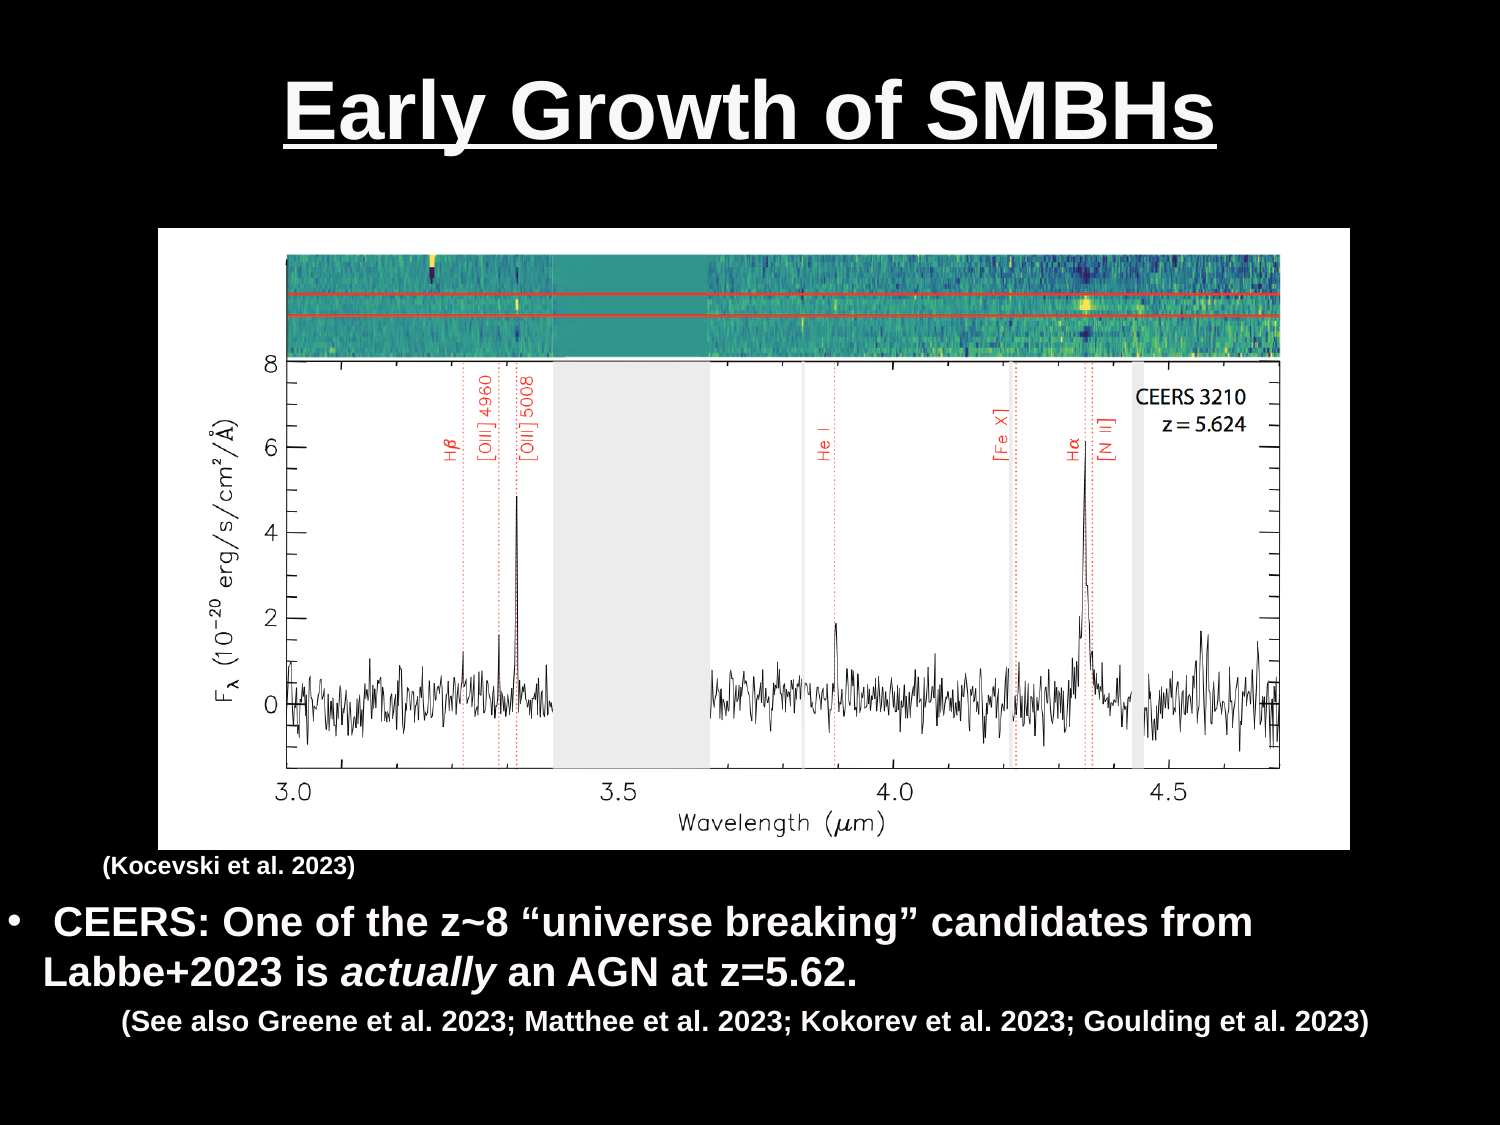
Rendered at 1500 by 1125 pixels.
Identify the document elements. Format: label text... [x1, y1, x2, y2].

picture [157, 227, 1351, 851]
title Early Growth of SMBHs [0, 12, 1500, 200]
text_box (Kocevski et al. 2023) [87, 842, 688, 887]
text_box CEERS: One of the z~8 “universe breaking” candidates from Labbe+2023 is actually an AGN at z=5.62. (See also Greene et al. 2023; Matthee et al. 2023; Kokorev et al. 2023; Goulding et al. 2023) [0, 887, 1500, 1125]
